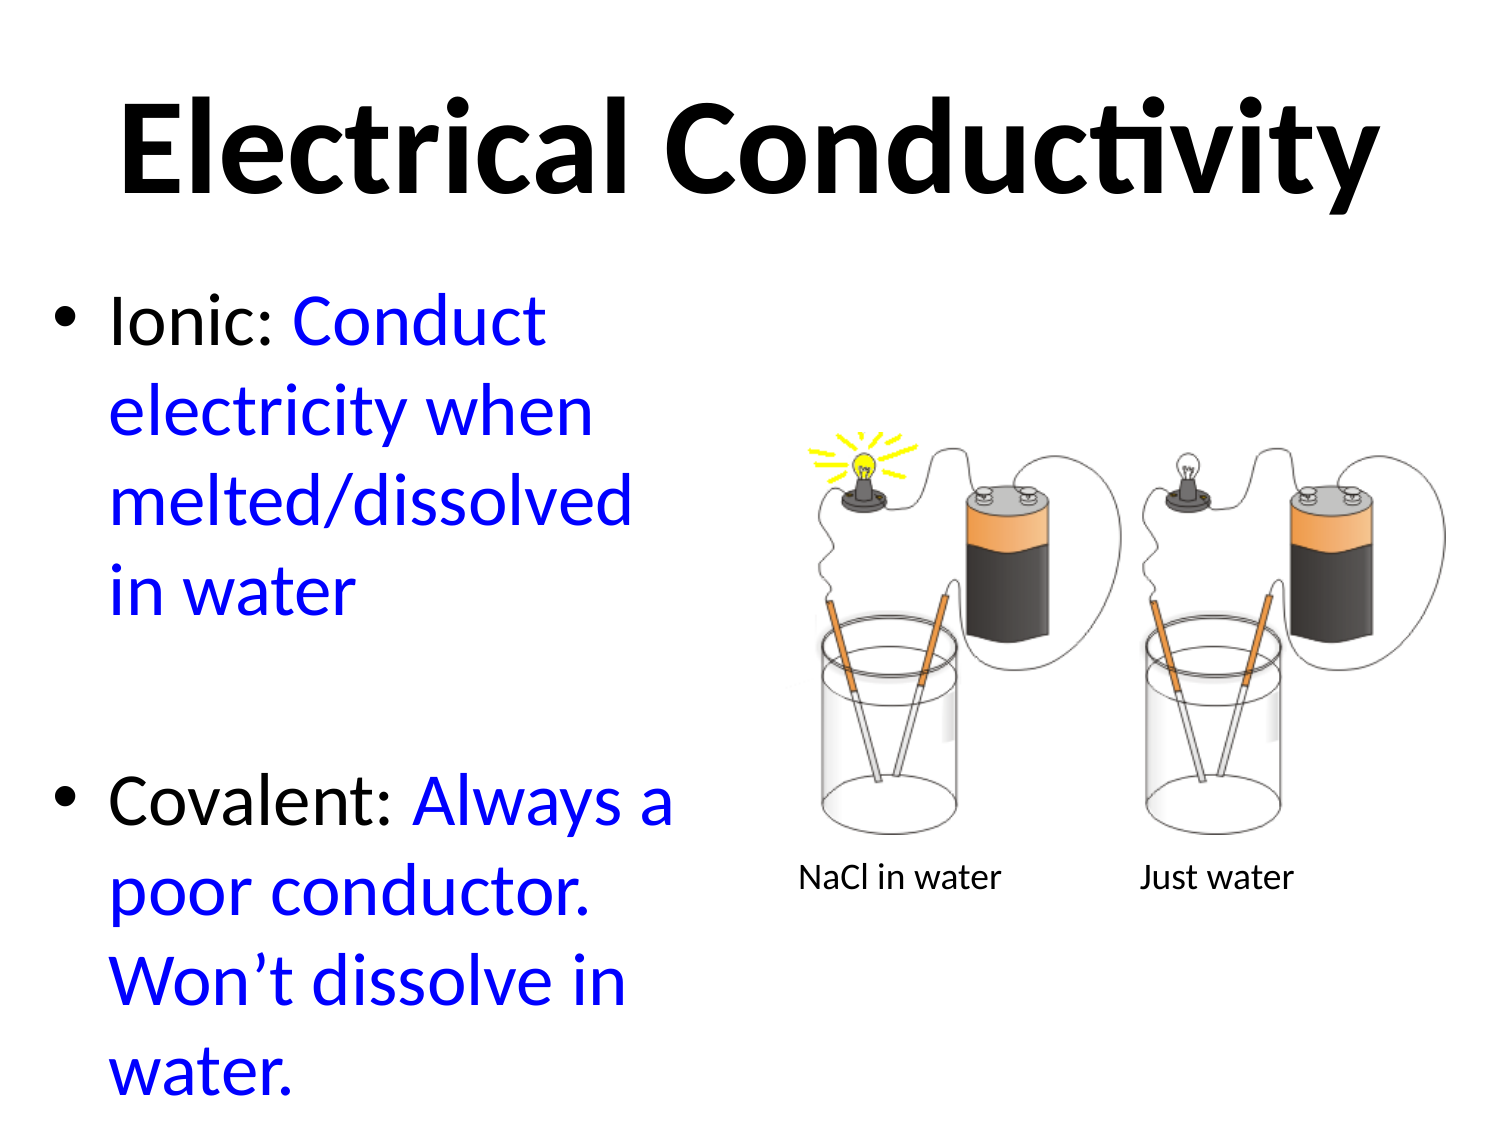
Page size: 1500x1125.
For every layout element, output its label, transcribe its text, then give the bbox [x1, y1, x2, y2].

list Ionic: Conduct electricity when melted/dissolved in water Covalent: Always a poor conductor. Won’t dissolve in water. [37, 262, 700, 1005]
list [782, 262, 1446, 1006]
title Electrical Conductivity [75, 45, 1425, 233]
